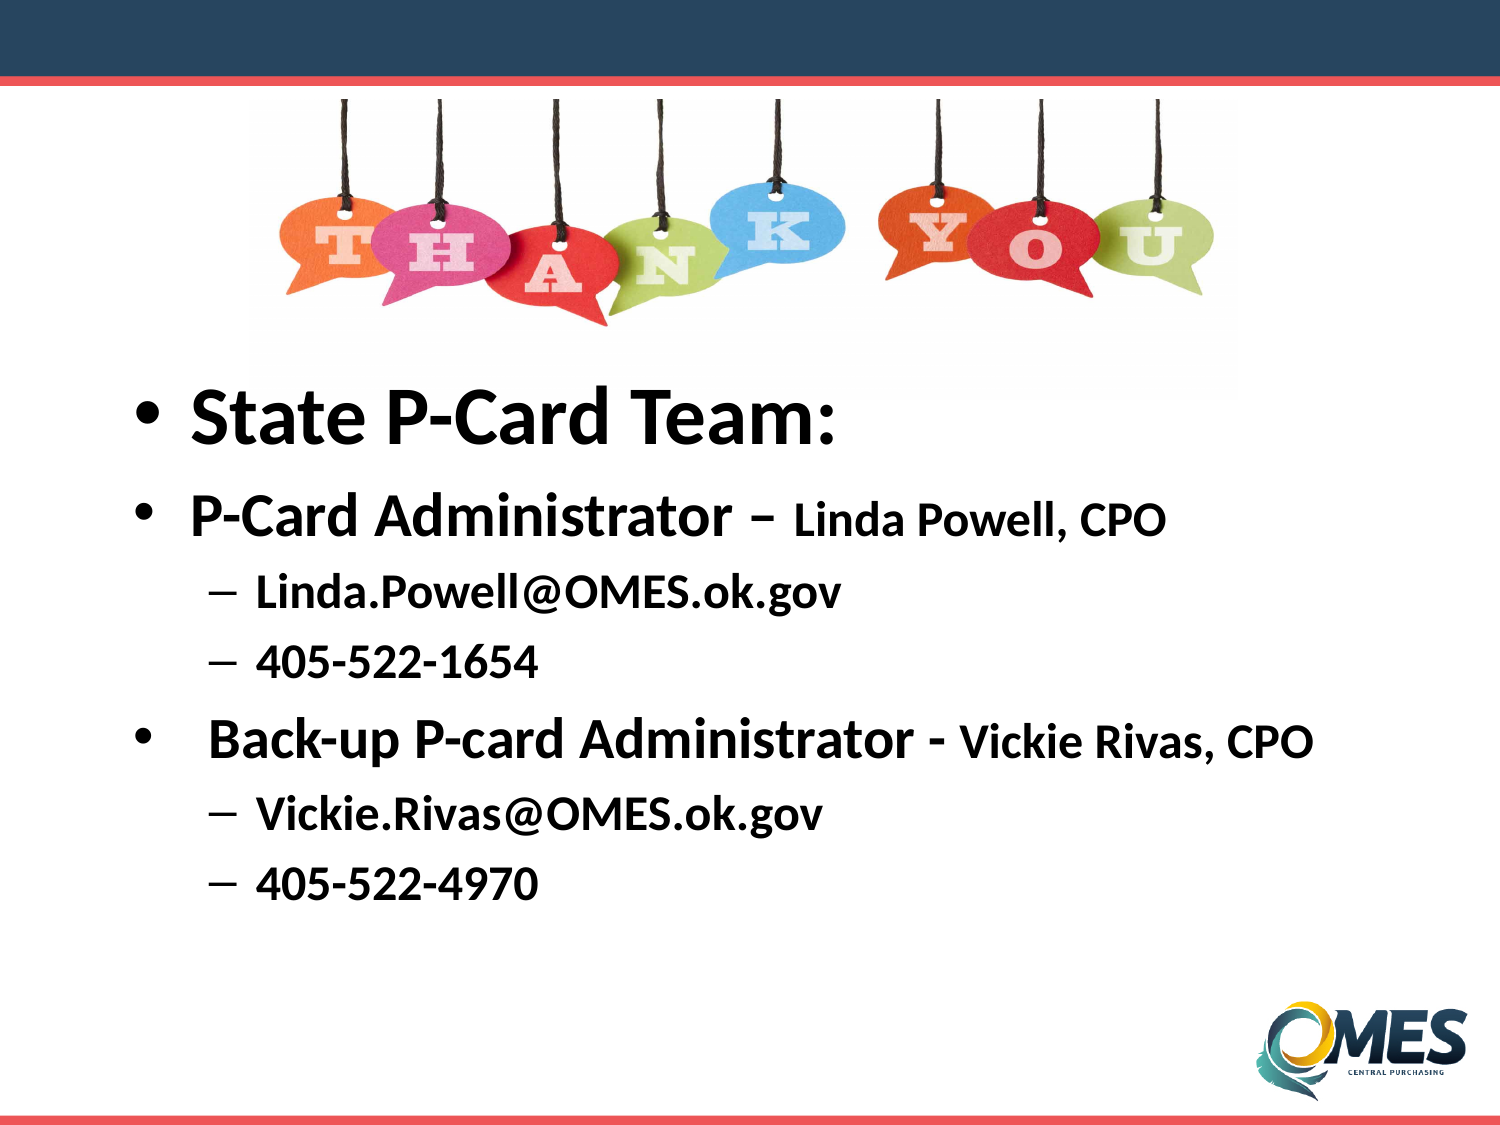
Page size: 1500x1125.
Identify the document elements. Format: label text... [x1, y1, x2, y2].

picture [0, 0, 1500, 1125]
text_box State P-Card Team: P-Card Administrator – Linda Powell, CPO Linda.Powell@OMES.ok.gov 405-522-1654 Back-up P-card Administrator - Vickie Rivas, CPO Vickie.Rivas@OMES.ok.gov 405-522-4970 [119, 354, 1470, 942]
